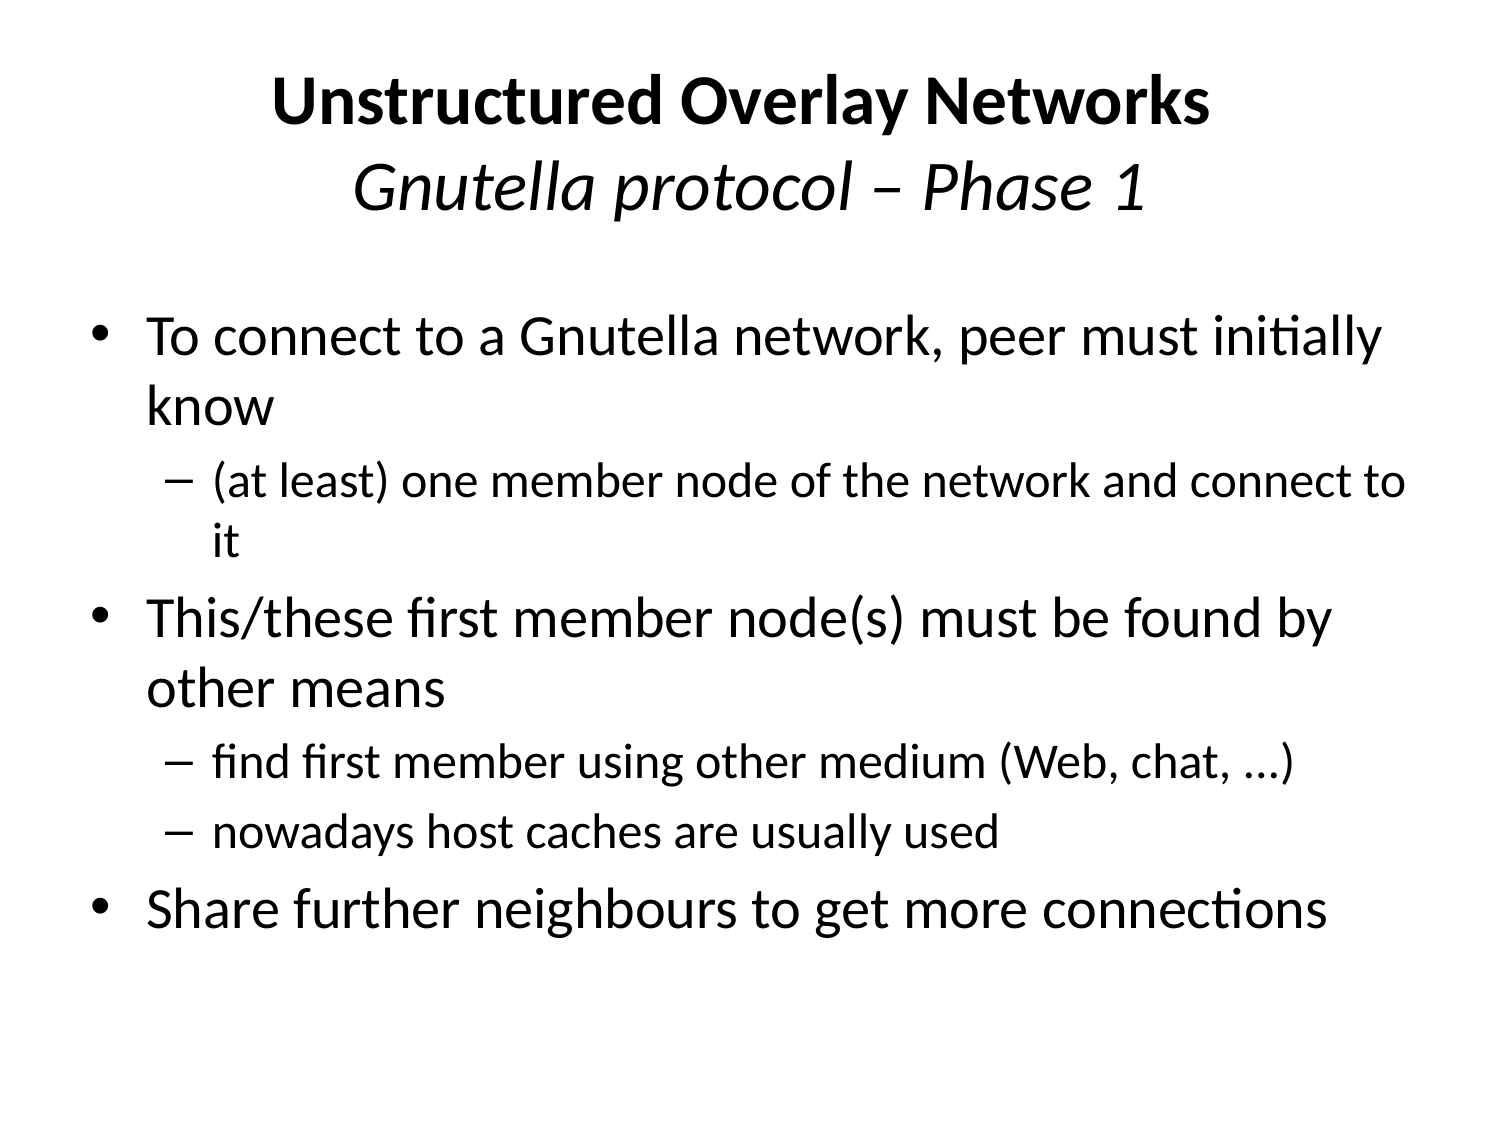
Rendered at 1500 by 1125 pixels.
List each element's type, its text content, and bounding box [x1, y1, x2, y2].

title Unstructured Overlay Networks Gnutella protocol – Phase 1 [75, 45, 1425, 208]
list To connect to a Gnutella network, peer must initially know (at least) one member node of the network and connect to it This/these first member node(s) must be found by other means find first member using other medium (Web, chat, ...) nowadays host caches are usually used Share further neighbours to get more connections [75, 208, 1425, 1029]
